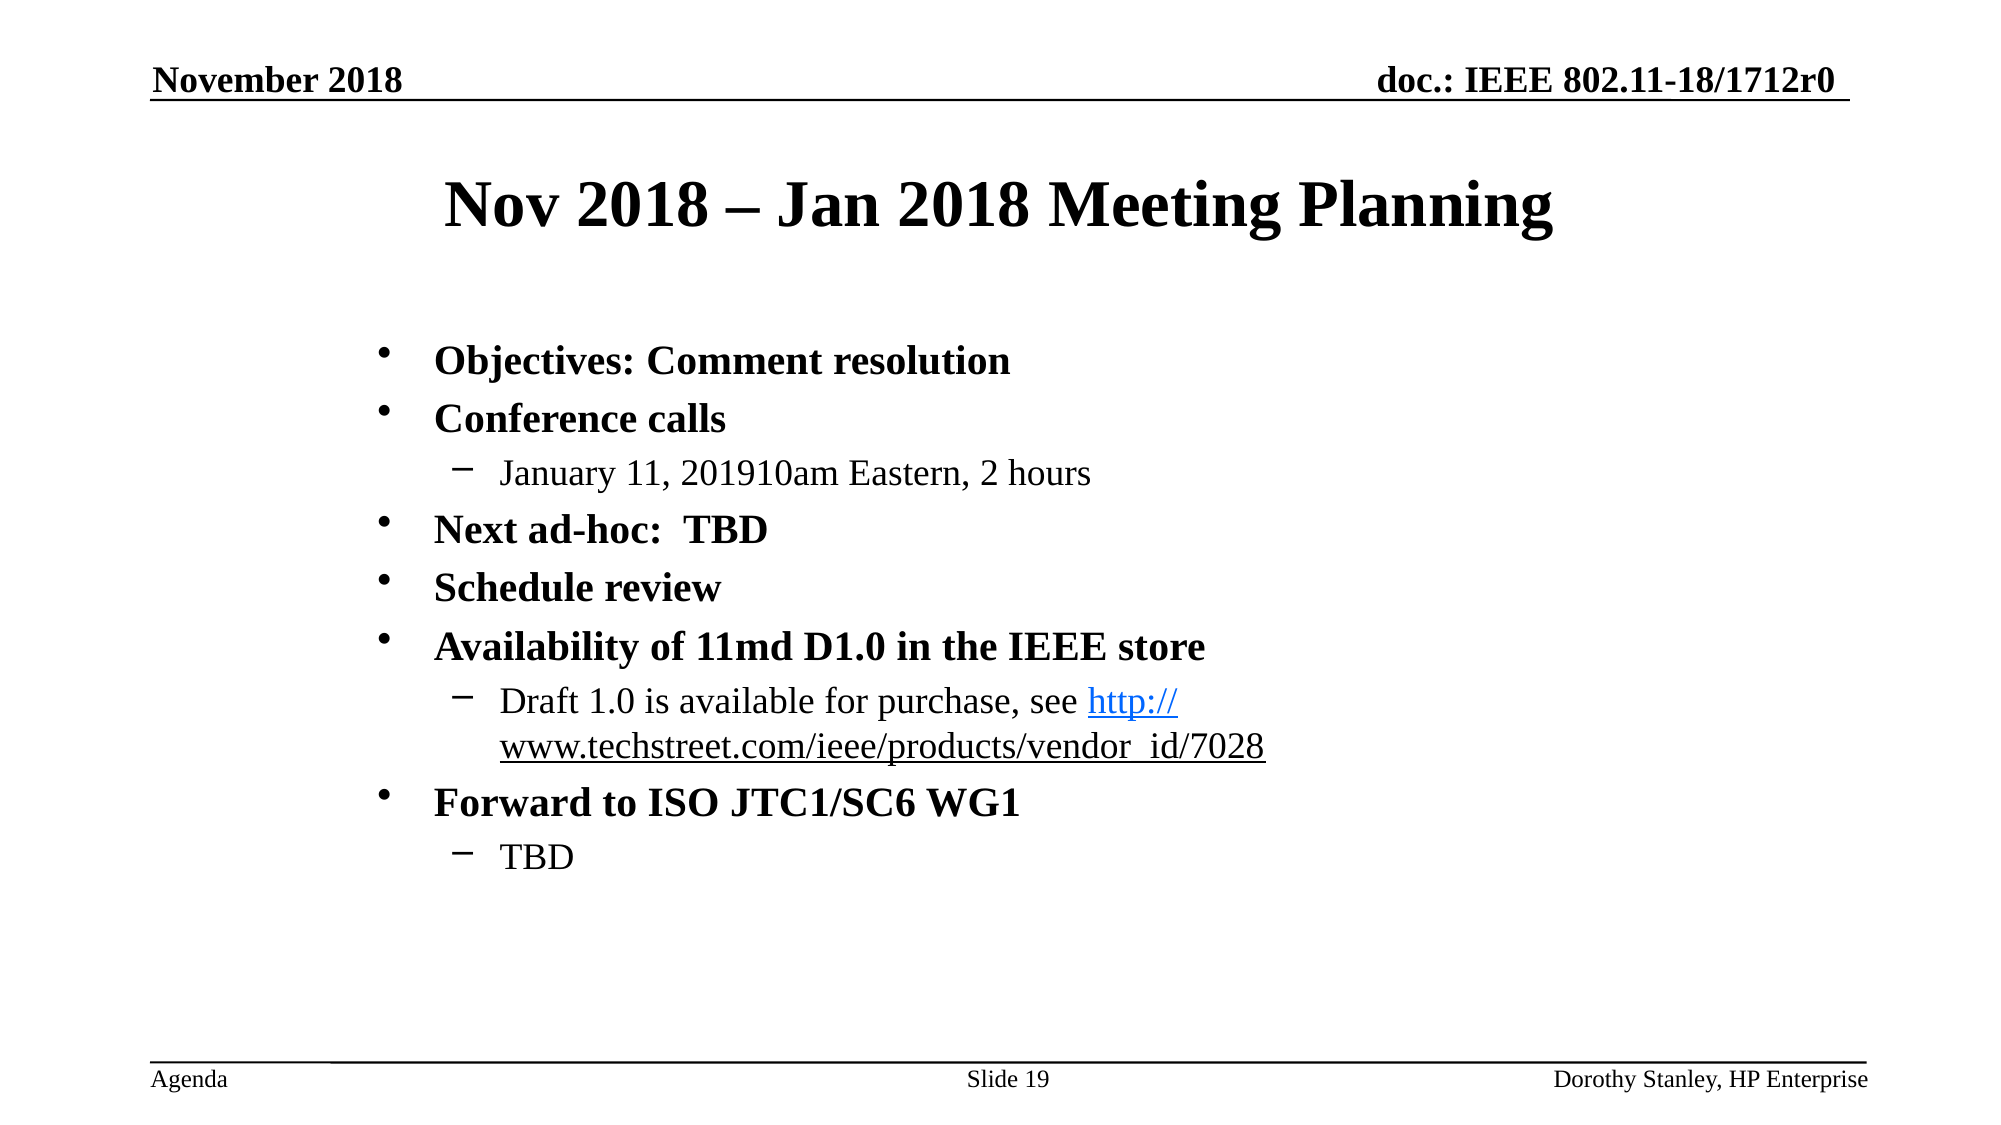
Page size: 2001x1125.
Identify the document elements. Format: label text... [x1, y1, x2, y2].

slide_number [152, 54, 567, 100]
footer Dorothy Stanley, HP Enterprise [1549, 1062, 1869, 1093]
list Objectives: Comment resolution Conference calls January 11, 201910am Eastern, 2 hours Next ad-hoc: TBD Schedule review Availability of 11md D1.0 in the IEEE store Draft 1.0 is available for purchase, see http://www.techstreet.com/ieee/products/vendor_id/7028 Forward to ISO JTC1/SC6 WG1 TBD [362, 324, 1638, 1013]
title Nov 2018 – Jan 2018 Meeting Planning [150, 112, 1850, 288]
slide_number Slide 19 [966, 1062, 1051, 1093]
